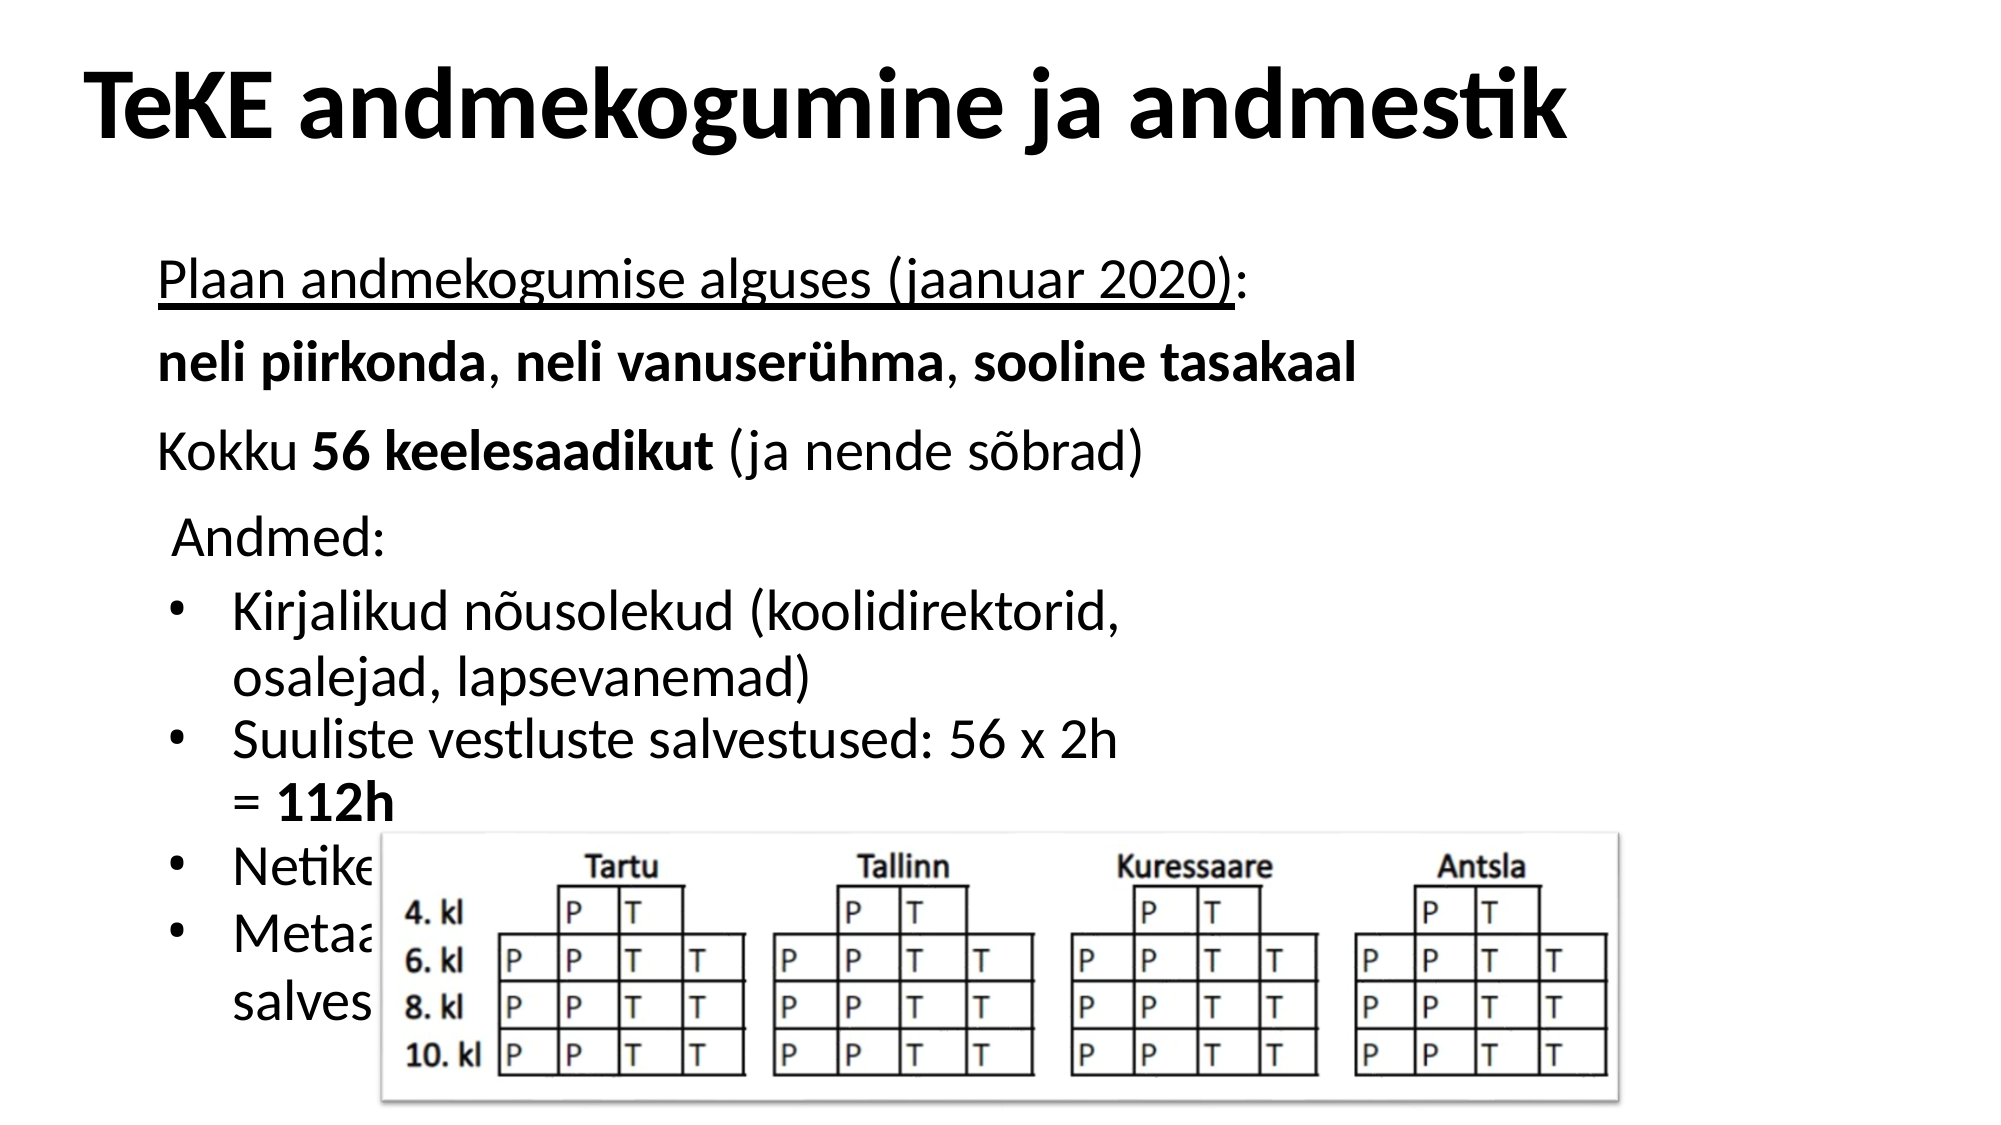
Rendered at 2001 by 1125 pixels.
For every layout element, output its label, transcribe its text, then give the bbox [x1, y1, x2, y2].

title TeKE andmekogumine ja andmestik [81, 34, 1586, 225]
text_box Plaan andmekogumise alguses (jaanuar 2020): neli piirkonda, neli vanuserühma, sooline tasakaal Kokku 56 keelesaadikut (ja nende sõbrad) Andmed: Kirjalikud nõusolekud (koolidirektorid, osalejad, lapsevanemad) Suuliste vestluste salvestused: 56 x 2h = 112h Netikeel: 56 x 1000 sõna = 56 000 sõna Metaandmed osalejate ja salvestussituatsiooni kohta. [155, 225, 1731, 1032]
picture [371, 825, 1629, 1114]
